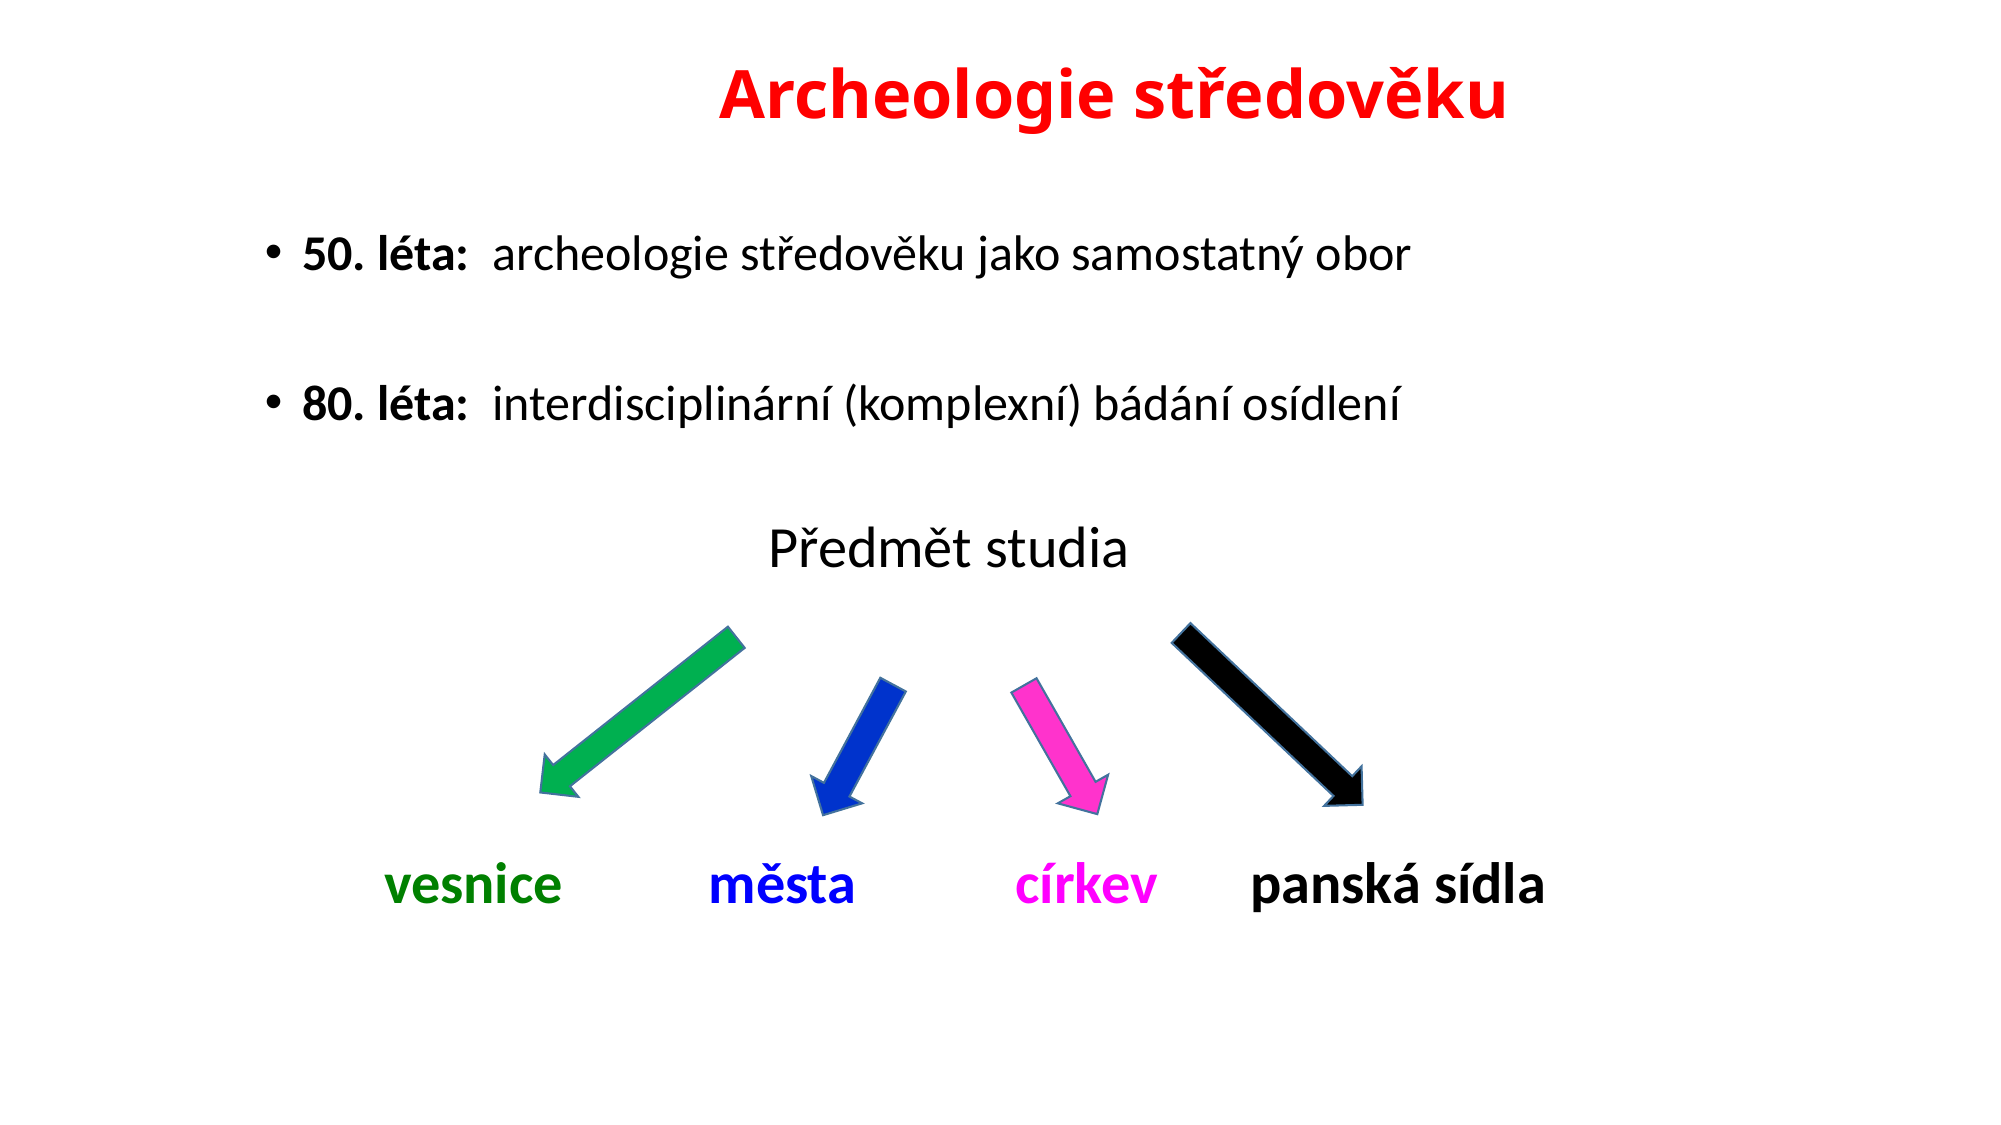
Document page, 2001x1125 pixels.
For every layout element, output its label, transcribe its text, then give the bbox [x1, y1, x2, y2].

title Archeologie středověku [324, 3, 1675, 191]
text_box [1170, 621, 1364, 807]
text_box [809, 676, 908, 817]
list 50. léta: archeologie středověku jako samostatný obor 80. léta: interdisciplinární (komplexní) bádání osídlení Předmět studia vesnice města církev panská sídla [249, 219, 1910, 1120]
text_box [1009, 676, 1110, 816]
text_box [539, 625, 747, 799]
